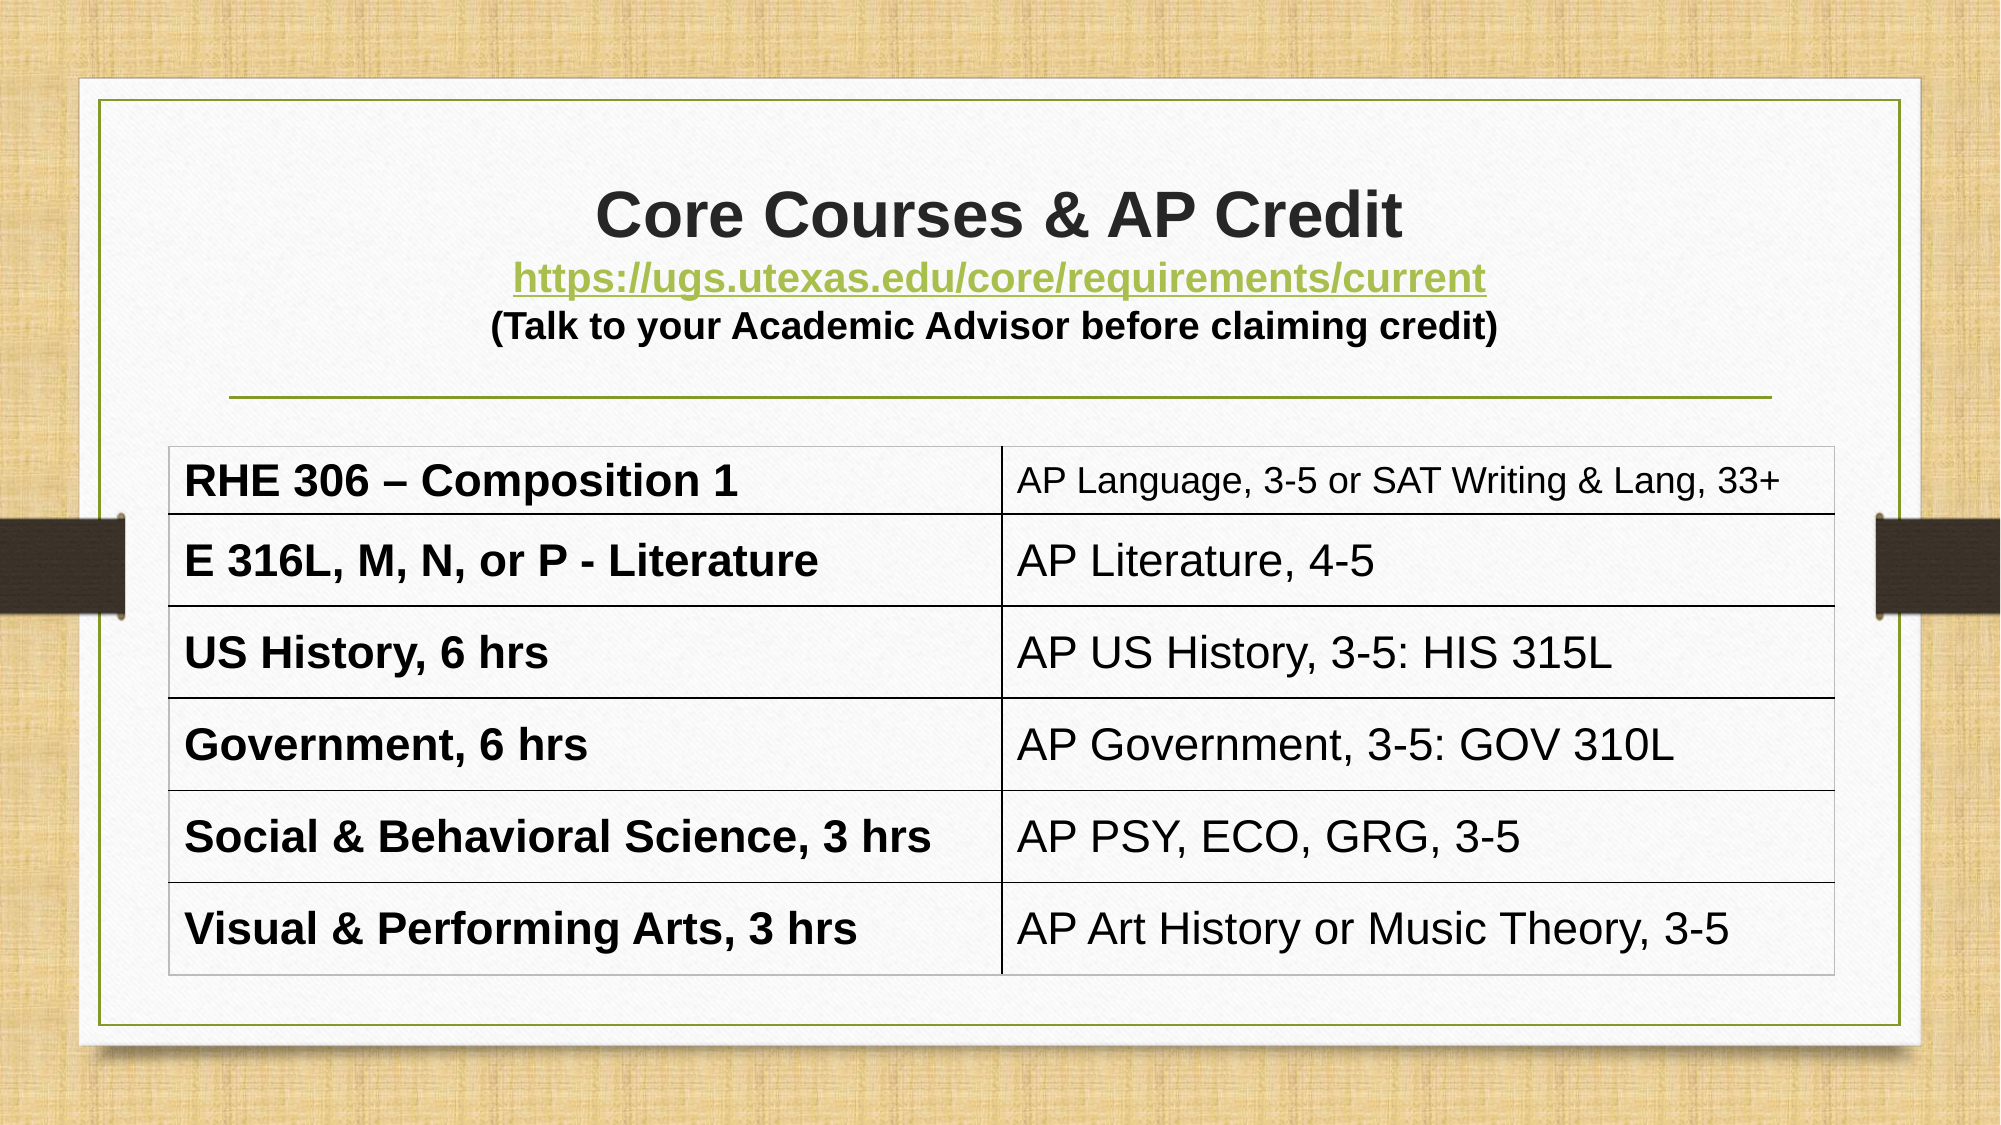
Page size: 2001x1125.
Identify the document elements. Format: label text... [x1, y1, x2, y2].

table_cell AP Art History or Music Theory, 3-5 [1003, 883, 1834, 974]
table_cell AP Government, 3-5: GOV 310L [1003, 699, 1834, 790]
table_cell US History, 6 hrs [170, 607, 1001, 697]
table_cell AP Literature, 4-5 [1003, 515, 1834, 605]
picture [0, 0, 2001, 1125]
table_header AP Language, 3-5 or SAT Writing & Lang, 33+ [1003, 447, 1834, 513]
table_header RHE 306 – Composition 1 [170, 447, 1001, 513]
table_cell Visual & Performing Arts, 3 hrs [170, 883, 1001, 974]
title Core Courses & AP Credit https://ugs.utexas.edu/core/requirements/current (Talk to your Academic Advisor before claiming credit) [195, 163, 1805, 356]
table_cell AP PSY, ECO, GRG, 3-5 [1003, 791, 1834, 882]
table_cell AP US History, 3-5: HIS 315L [1003, 607, 1834, 697]
table_cell Social & Behavioral Science, 3 hrs [170, 791, 1001, 882]
table_cell Government, 6 hrs [170, 699, 1001, 790]
table_cell E 316L, M, N, or P - Literature [170, 515, 1001, 605]
